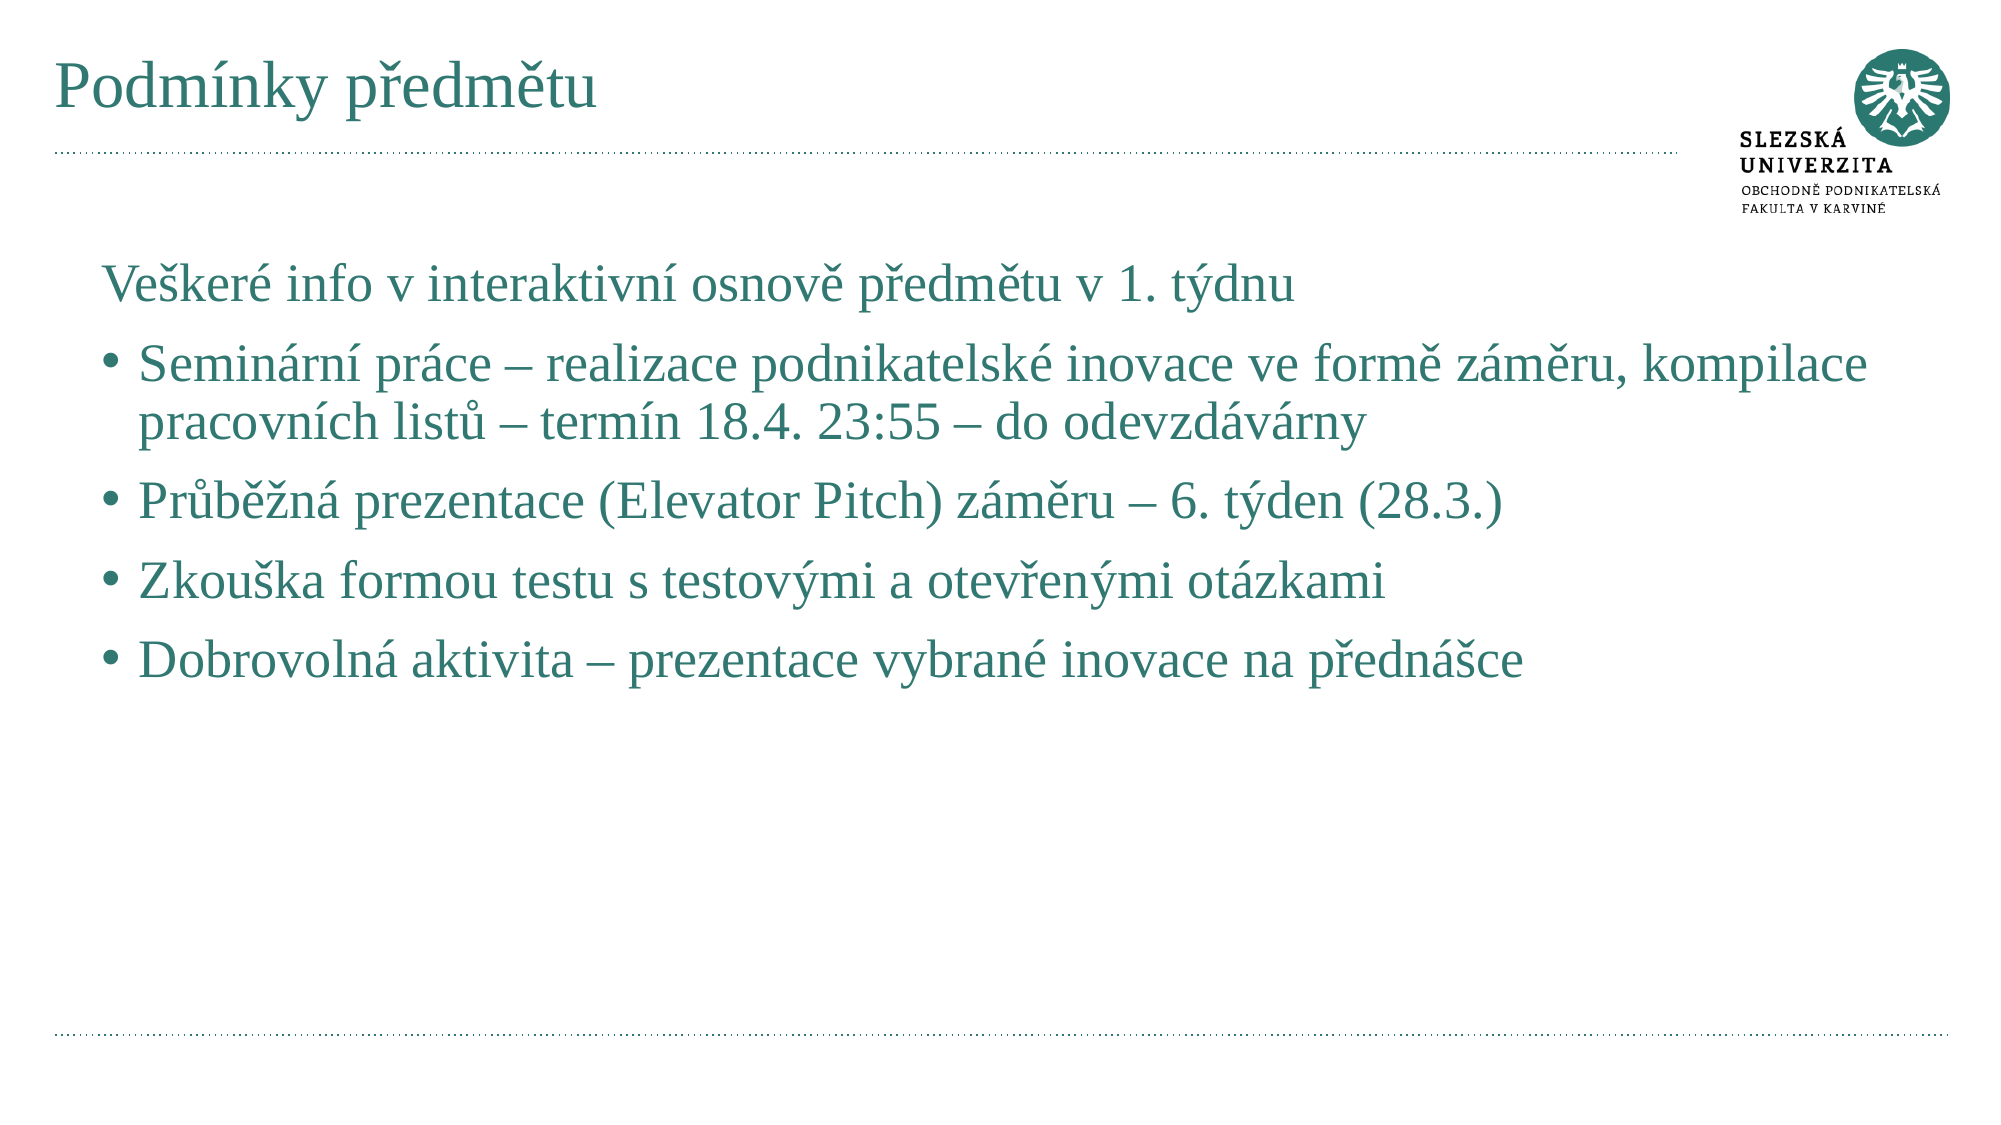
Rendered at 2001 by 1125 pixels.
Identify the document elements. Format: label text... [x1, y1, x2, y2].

title Podmínky předmětu [39, 42, 1473, 154]
text_box Veškeré info v interaktivní osnově předmětu v 1. týdnu Seminární práce – realizace podnikatelské inovace ve formě záměru, kompilace pracovních listů – termín 18.4. 23:55 – do odevzdávárny Průběžná prezentace (Elevator Pitch) záměru – 6. týden (28.3.) Zkouška formou testu s testovými a otevřenými otázkami Dobrovolná aktivita – prezentace vybrané inovace na přednášce [86, 247, 1898, 909]
picture [1740, 49, 1950, 213]
